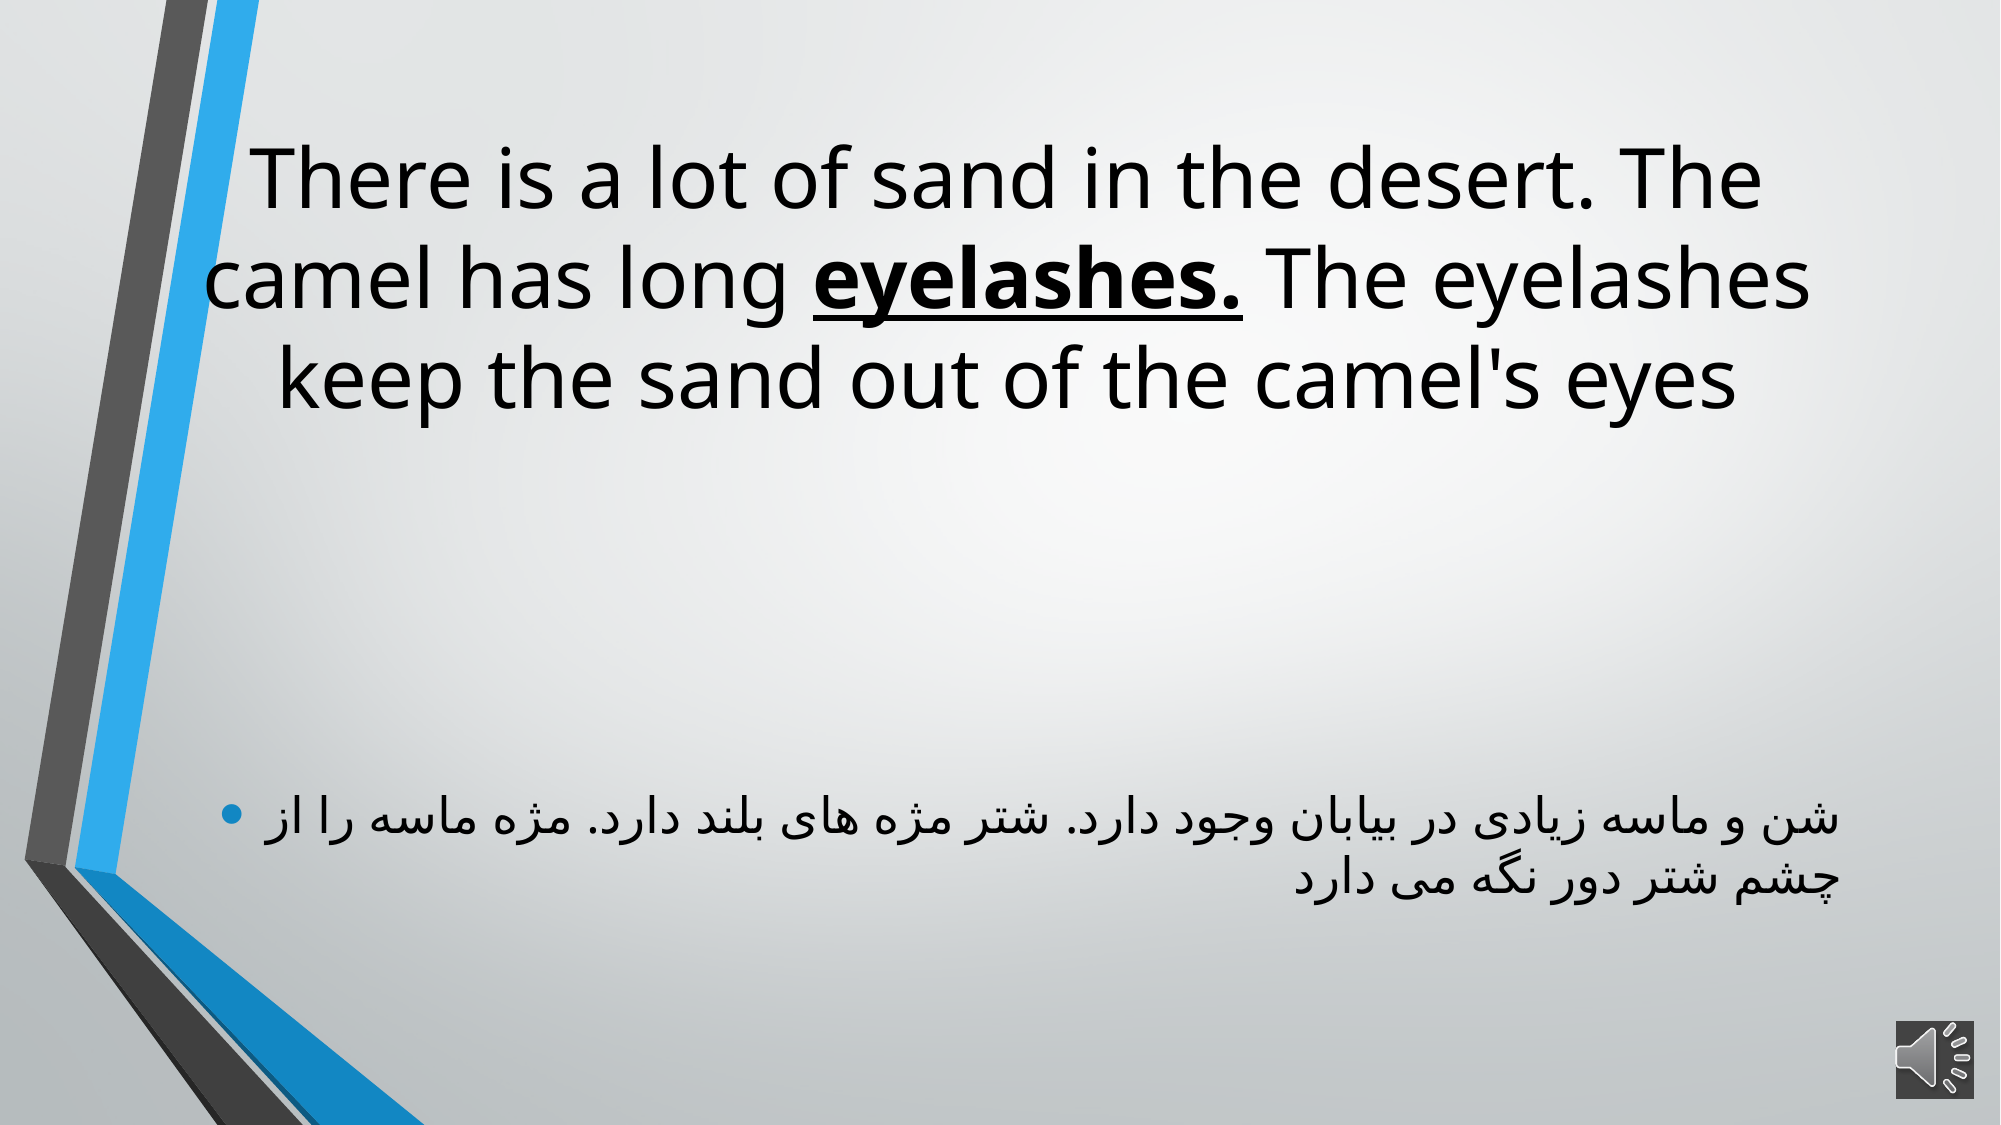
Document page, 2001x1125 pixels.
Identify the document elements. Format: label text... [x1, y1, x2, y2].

list شن و ماسه زیادی در بیابان وجود دارد. شتر مژه های بلند دارد. مژه ماسه را از چشم شتر دور نگه می دارد [132, 408, 1858, 1125]
title There is a lot of sand in the desert. The camel has long eyelashes. The eyelashes keep the sand out of the camel's eyes [152, 59, 1863, 492]
picture [1894, 1019, 1976, 1101]
